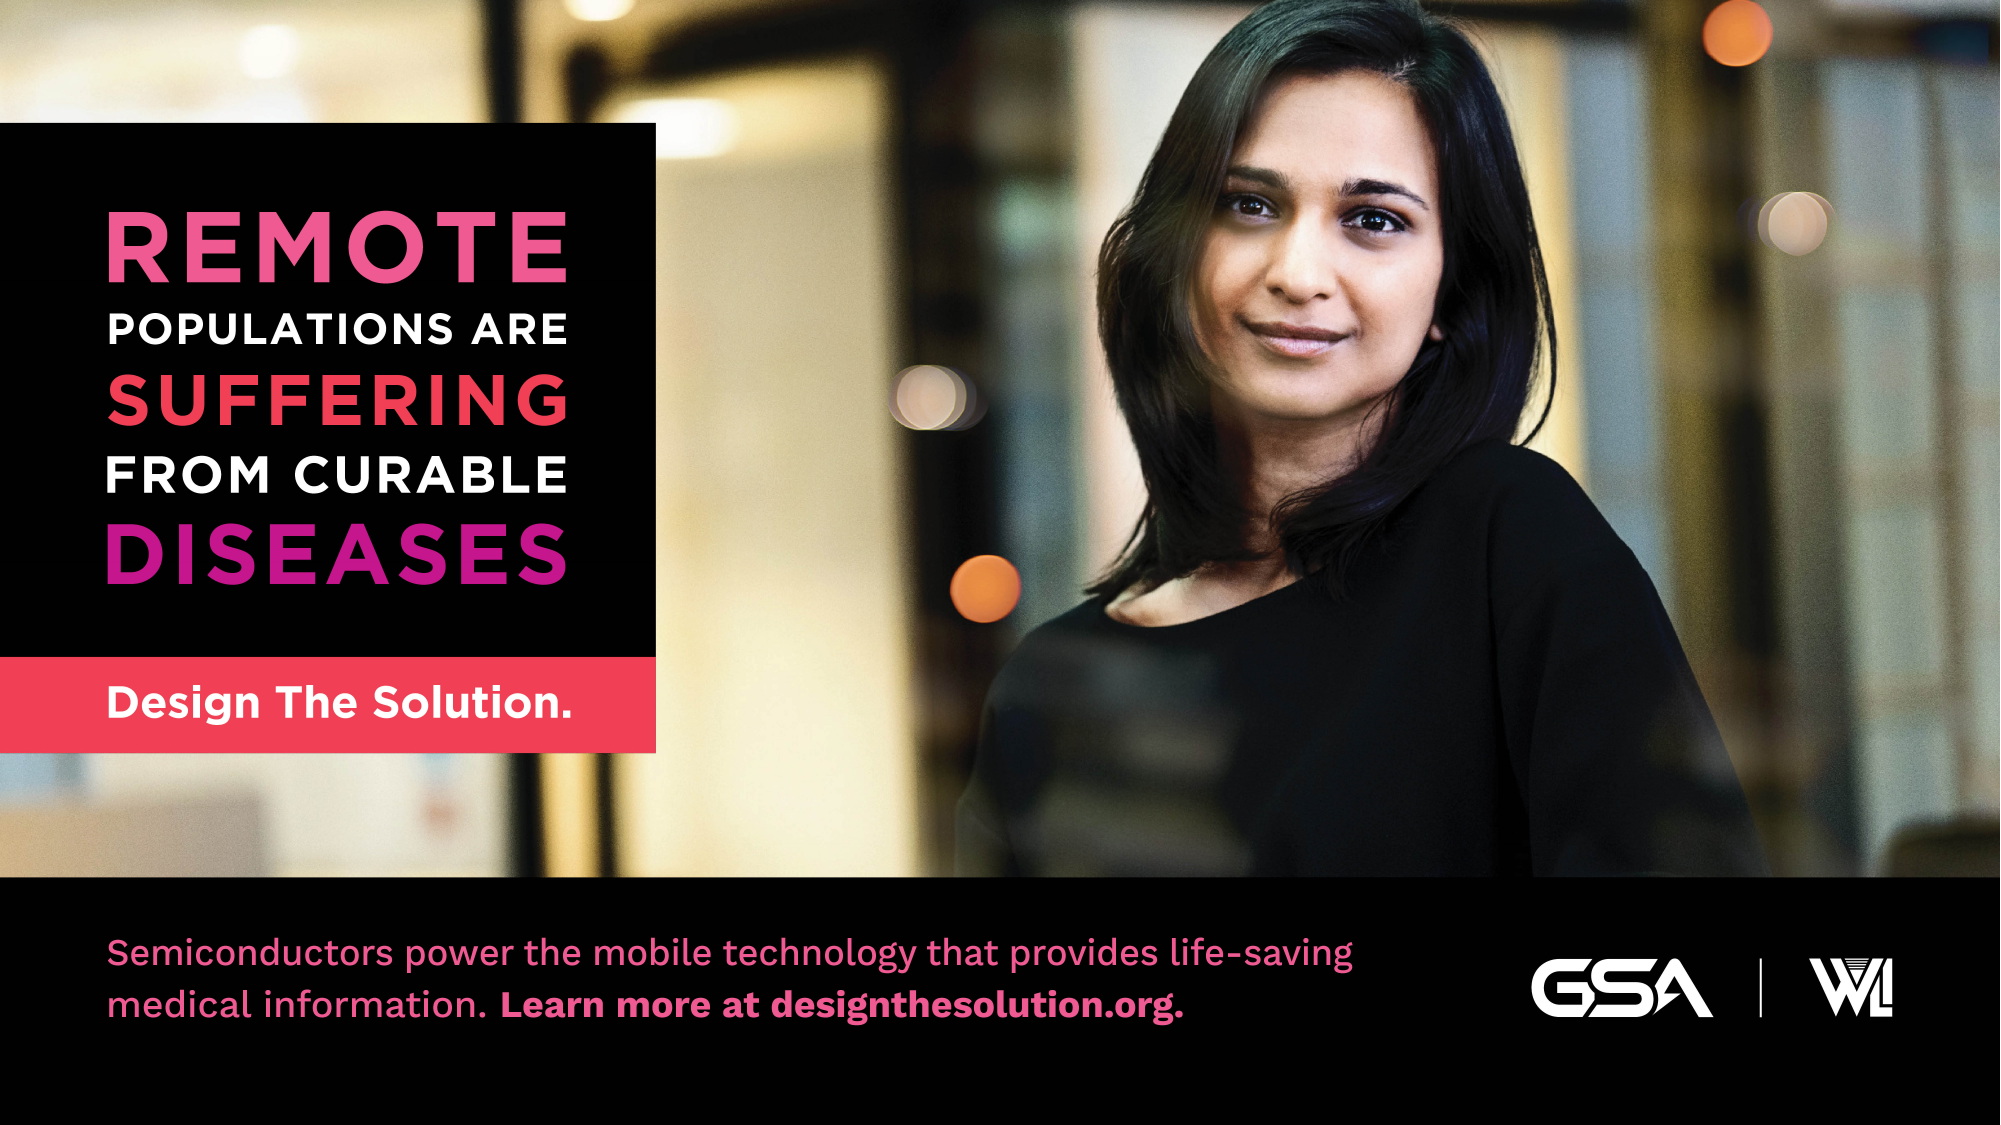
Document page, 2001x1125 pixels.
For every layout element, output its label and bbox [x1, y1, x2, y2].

list [0, 0, 2000, 1125]
